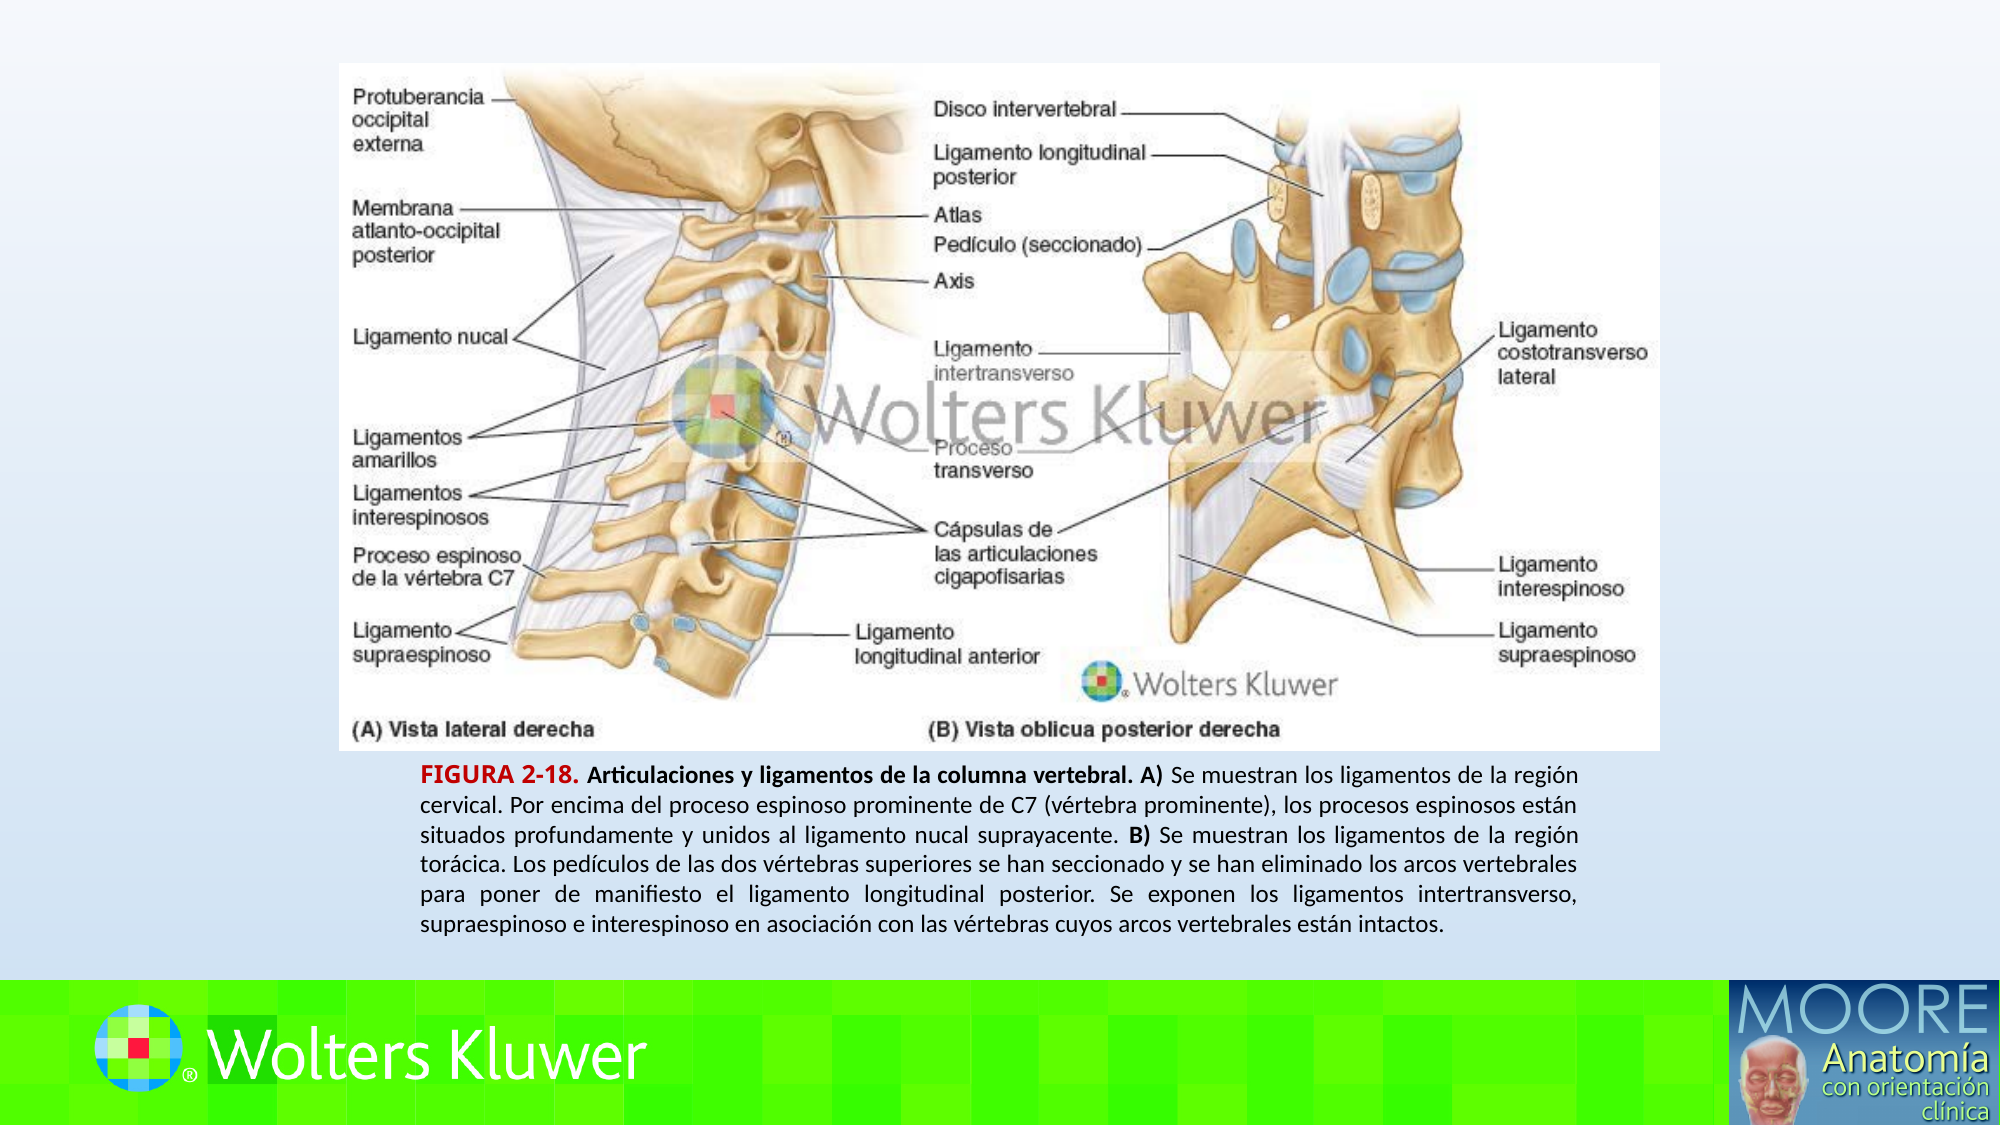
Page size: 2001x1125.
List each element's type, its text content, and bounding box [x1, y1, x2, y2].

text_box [0, 980, 2000, 1125]
text_box FIGURA 2-18. Articulaciones y ligamentos de la columna vertebral. A) Se muestran los ligamentos de la región cervical. Por encima del proceso espinoso prominente de C7 (vértebra prominente), los procesos espinosos están situados profundamente y unidos al ligamento nucal suprayacente. B) Se muestran los ligamentos de la región torácica. Los pedículos de las dos vértebras superiores se han seccionado y se han eliminado los arcos vertebrales para poner de manifiesto el ligamento longitudinal posterior. Se exponen los ligamentos intertransverso, supraespinoso e interespinoso en asociación con las vértebras cuyos arcos vertebrales están intactos. [405, 751, 1595, 946]
picture [339, 63, 1661, 751]
